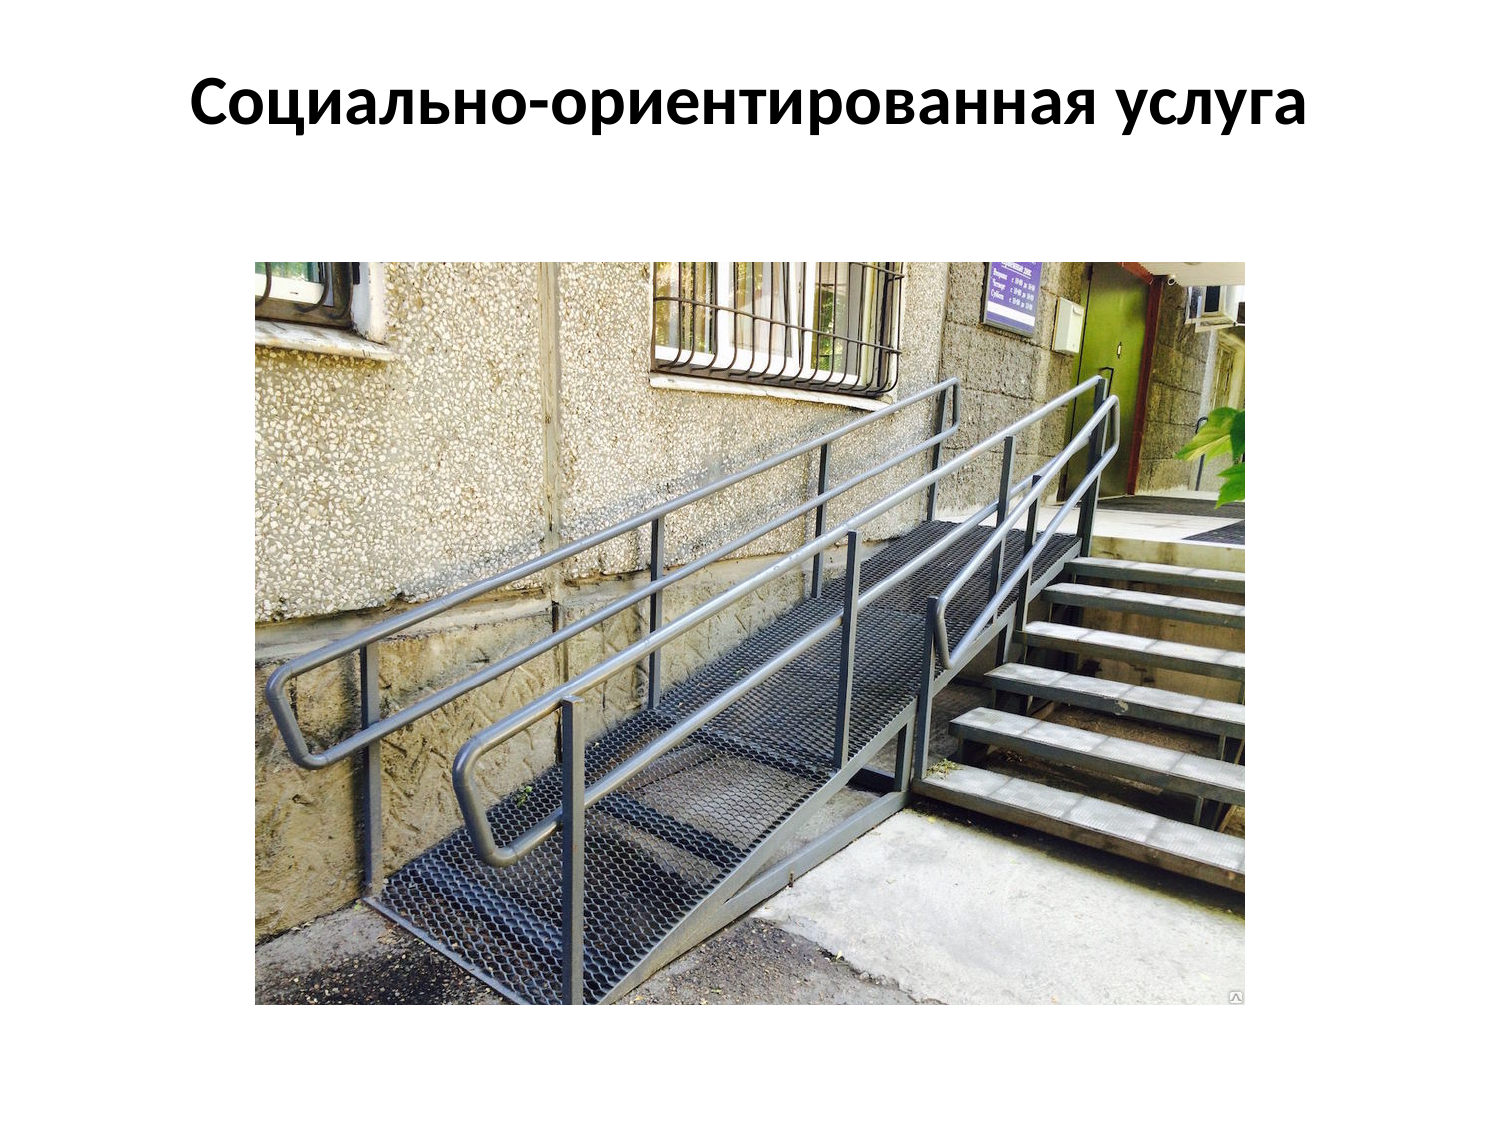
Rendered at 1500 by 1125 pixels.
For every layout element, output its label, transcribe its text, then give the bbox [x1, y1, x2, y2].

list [254, 262, 1246, 1006]
title Социально-ориентированная услуга [75, 45, 1425, 233]
